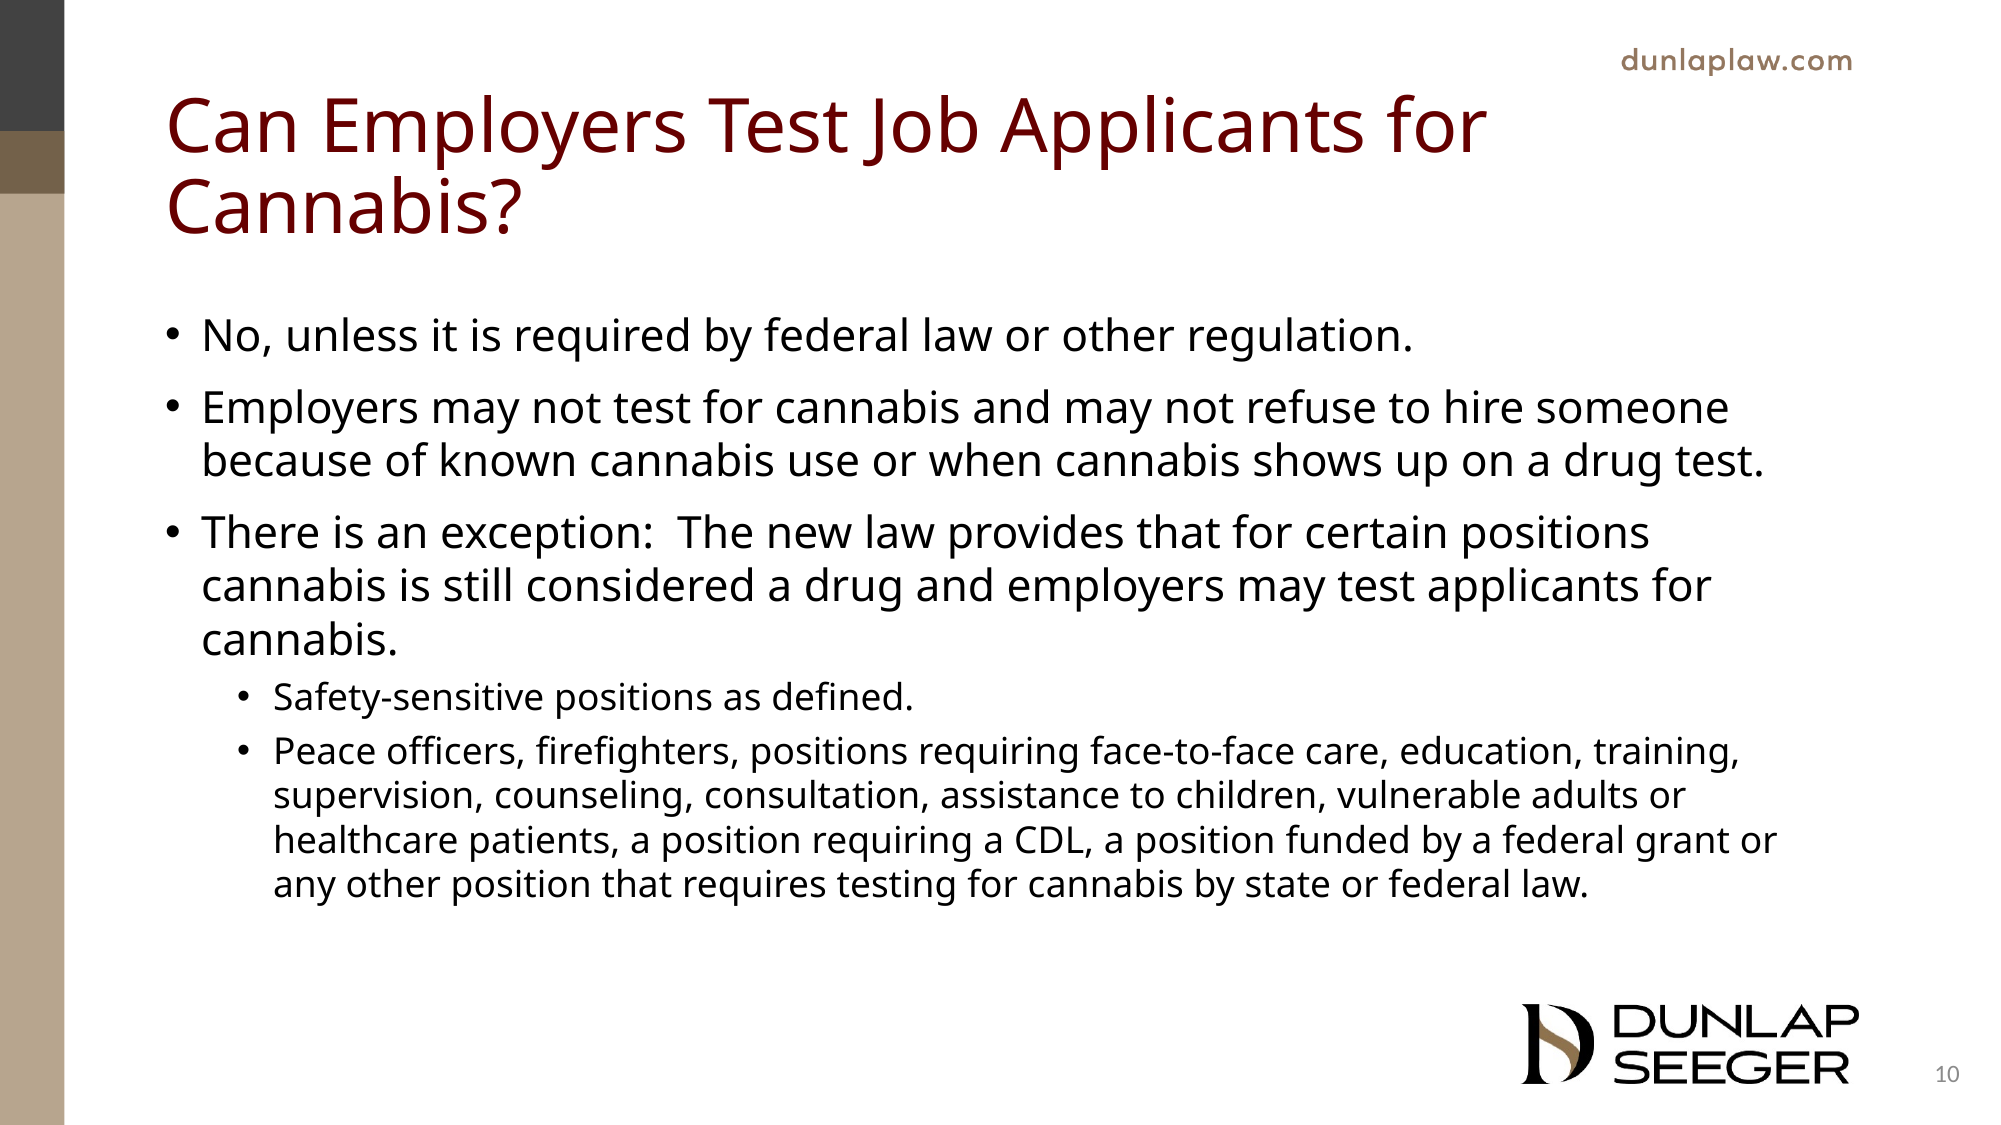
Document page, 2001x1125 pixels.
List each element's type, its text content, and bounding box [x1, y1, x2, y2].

slide_number 10 [1412, 1042, 1975, 1103]
picture [1520, 1004, 1859, 1042]
list No, unless it is required by federal law or other regulation. Employers may not test for cannabis and may not refuse to hire someone because of known cannabis use or when cannabis shows up on a drug test. There is an exception: The new law provides that for certain positions cannabis is still considered a drug and employers may test applicants for cannabis. Safety-sensitive positions as defined. Peace officers, firefighters, positions requiring face-to-face care, education, training, supervision, counseling, consultation, assistance to children, vulnerable adults or healthcare patients, a position requiring a CDL, a position funded by a federal grant or any other position that requires testing for cannabis by state or federal law. [150, 299, 1863, 915]
picture [1614, 41, 1859, 59]
title Can Employers Test Job Applicants for Cannabis? [150, 59, 1863, 278]
